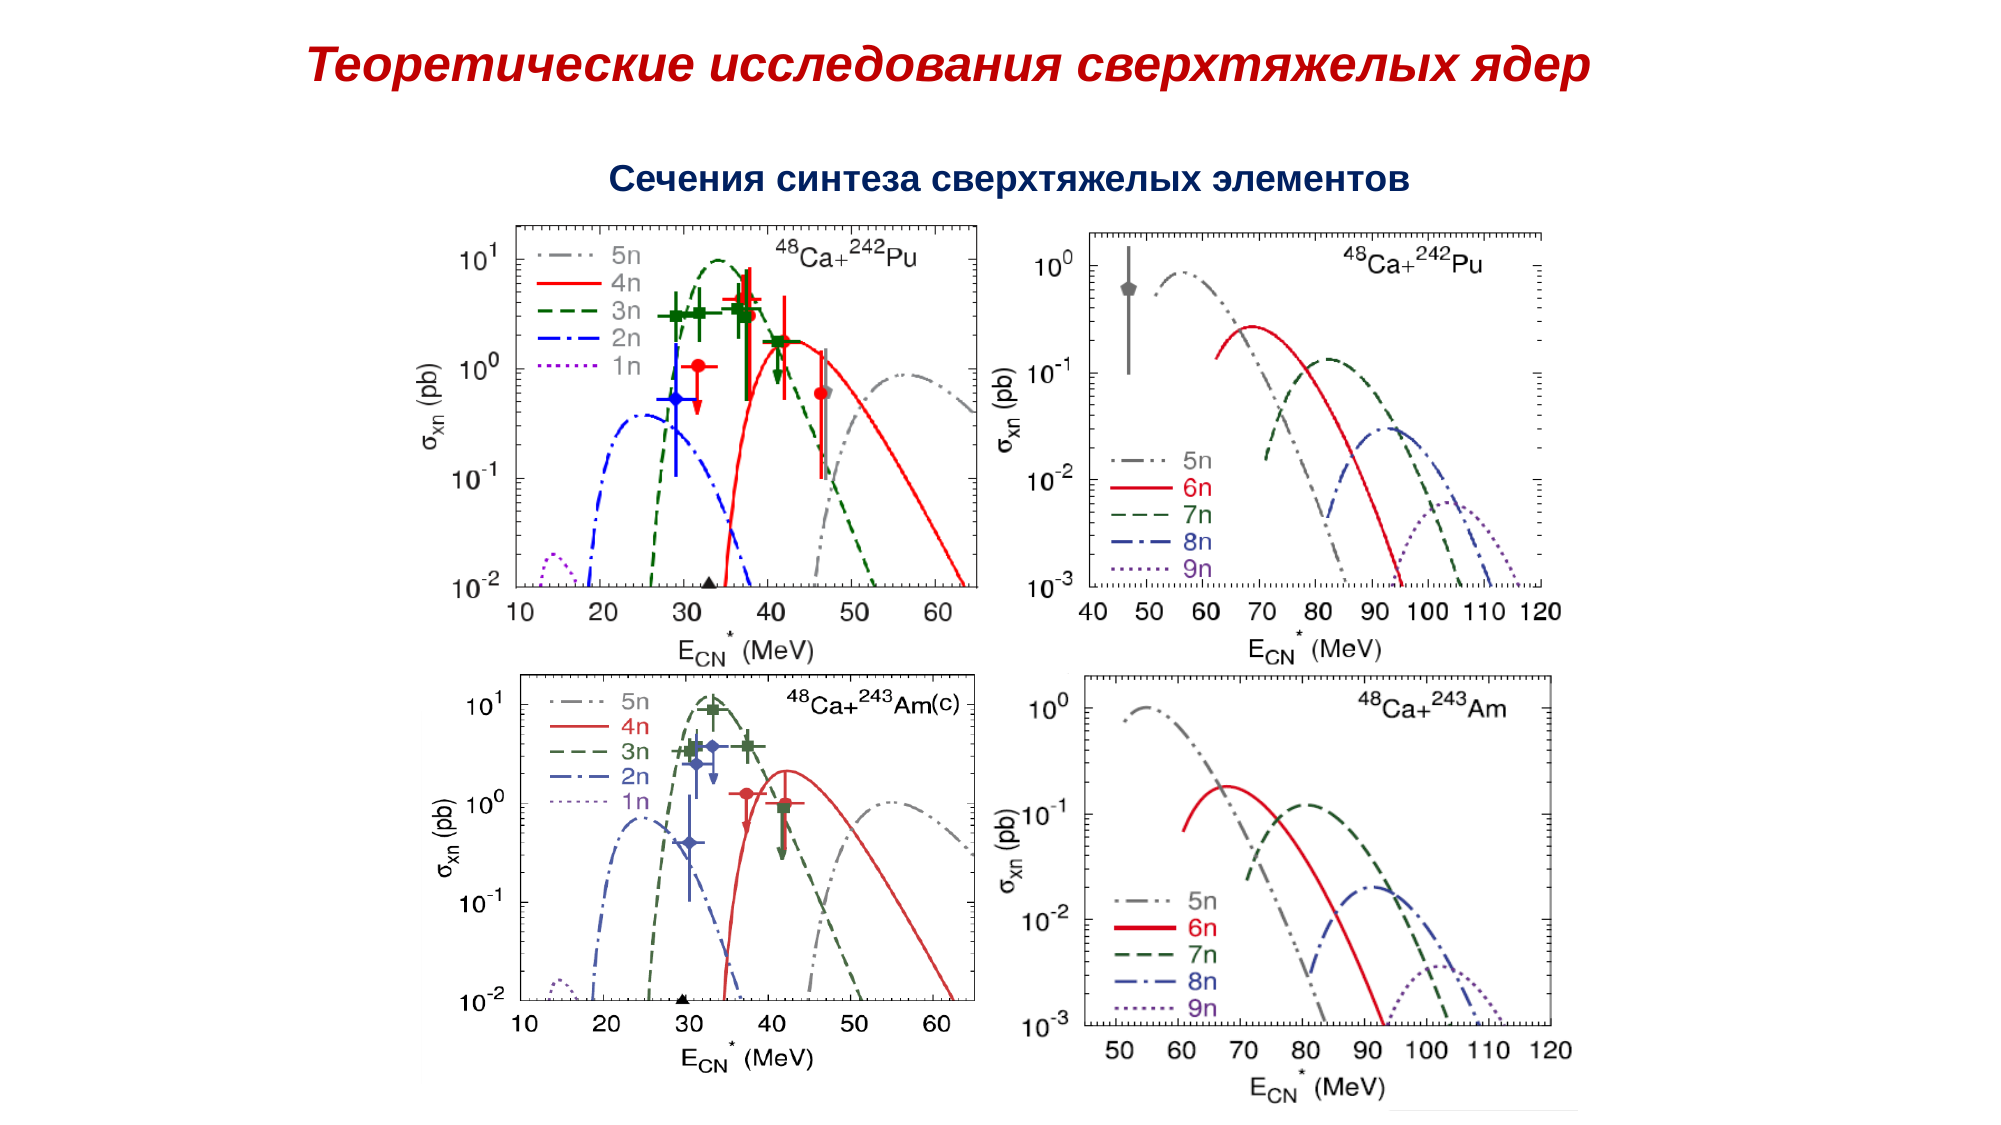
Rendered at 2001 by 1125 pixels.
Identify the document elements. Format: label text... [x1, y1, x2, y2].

text_box Теоретические исследования сверхтяжелых ядер [234, 24, 1662, 100]
picture [415, 224, 1578, 1111]
text_box Сечения синтеза сверхтяжелых элементов [593, 146, 1426, 206]
